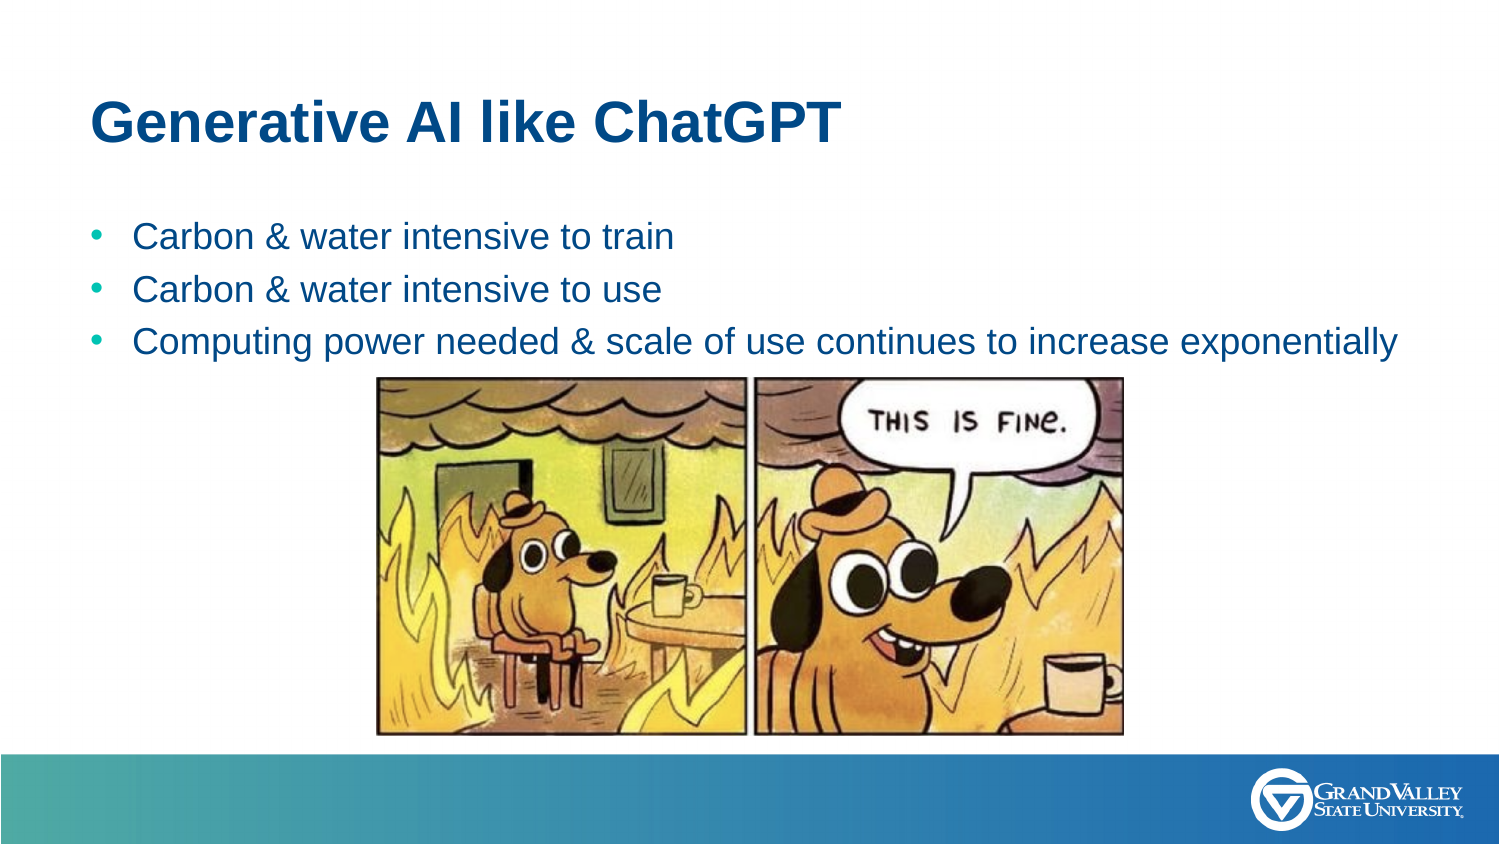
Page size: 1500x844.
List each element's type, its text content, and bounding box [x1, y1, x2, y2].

list Carbon & water intensive to train Carbon & water intensive to use Computing power needed & scale of use continues to increase exponentially [75, 204, 1425, 694]
title Generative AI like ChatGPT [75, 76, 1425, 162]
picture [1, 0, 1499, 844]
